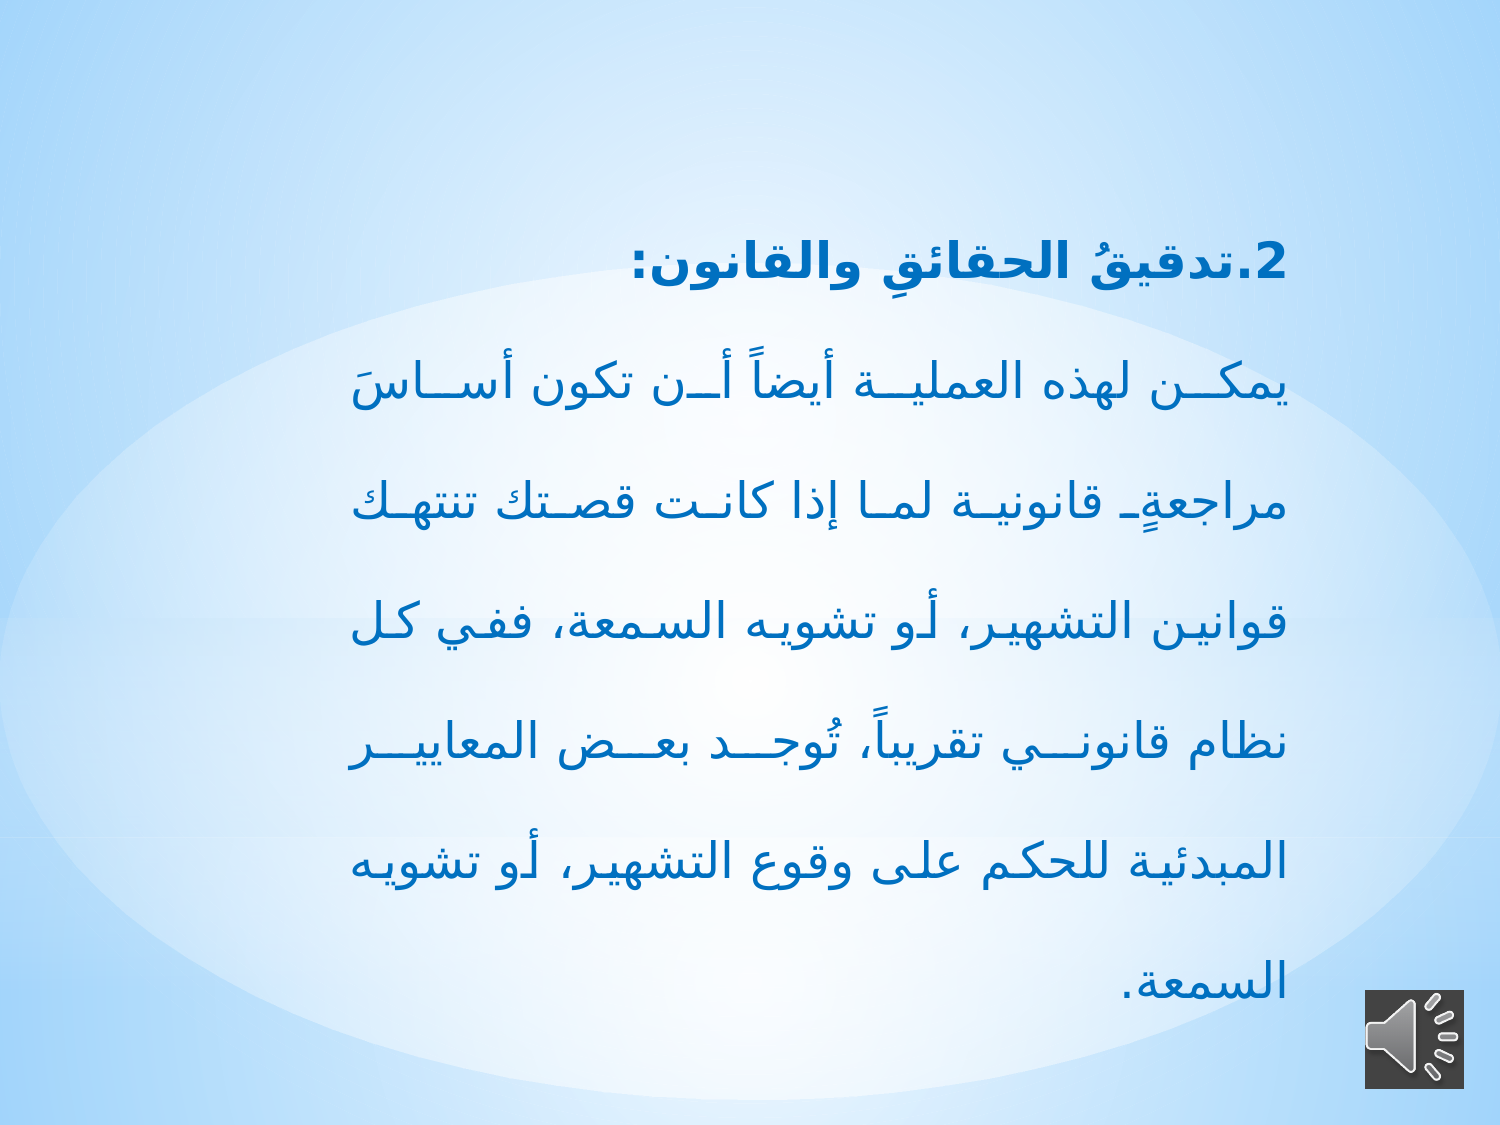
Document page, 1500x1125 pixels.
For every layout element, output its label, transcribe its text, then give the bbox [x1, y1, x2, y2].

picture [1364, 989, 1465, 1090]
text_box 2. تدقيقُ الحقائقِ والقانون: يمكن لهذه العملية أيضاً أن تكون أساسَ مراجعةٍ قانونية لما إذا كانت قصتك تنتهك قوانين التشهير، أو تشويه السمعة، ففي كل نظام قانوني تقريباً، تُوجد بعض المعايير المبدئية للحكم على وقوع التشهير، أو تشويه السمعة. [335, 160, 1305, 1016]
